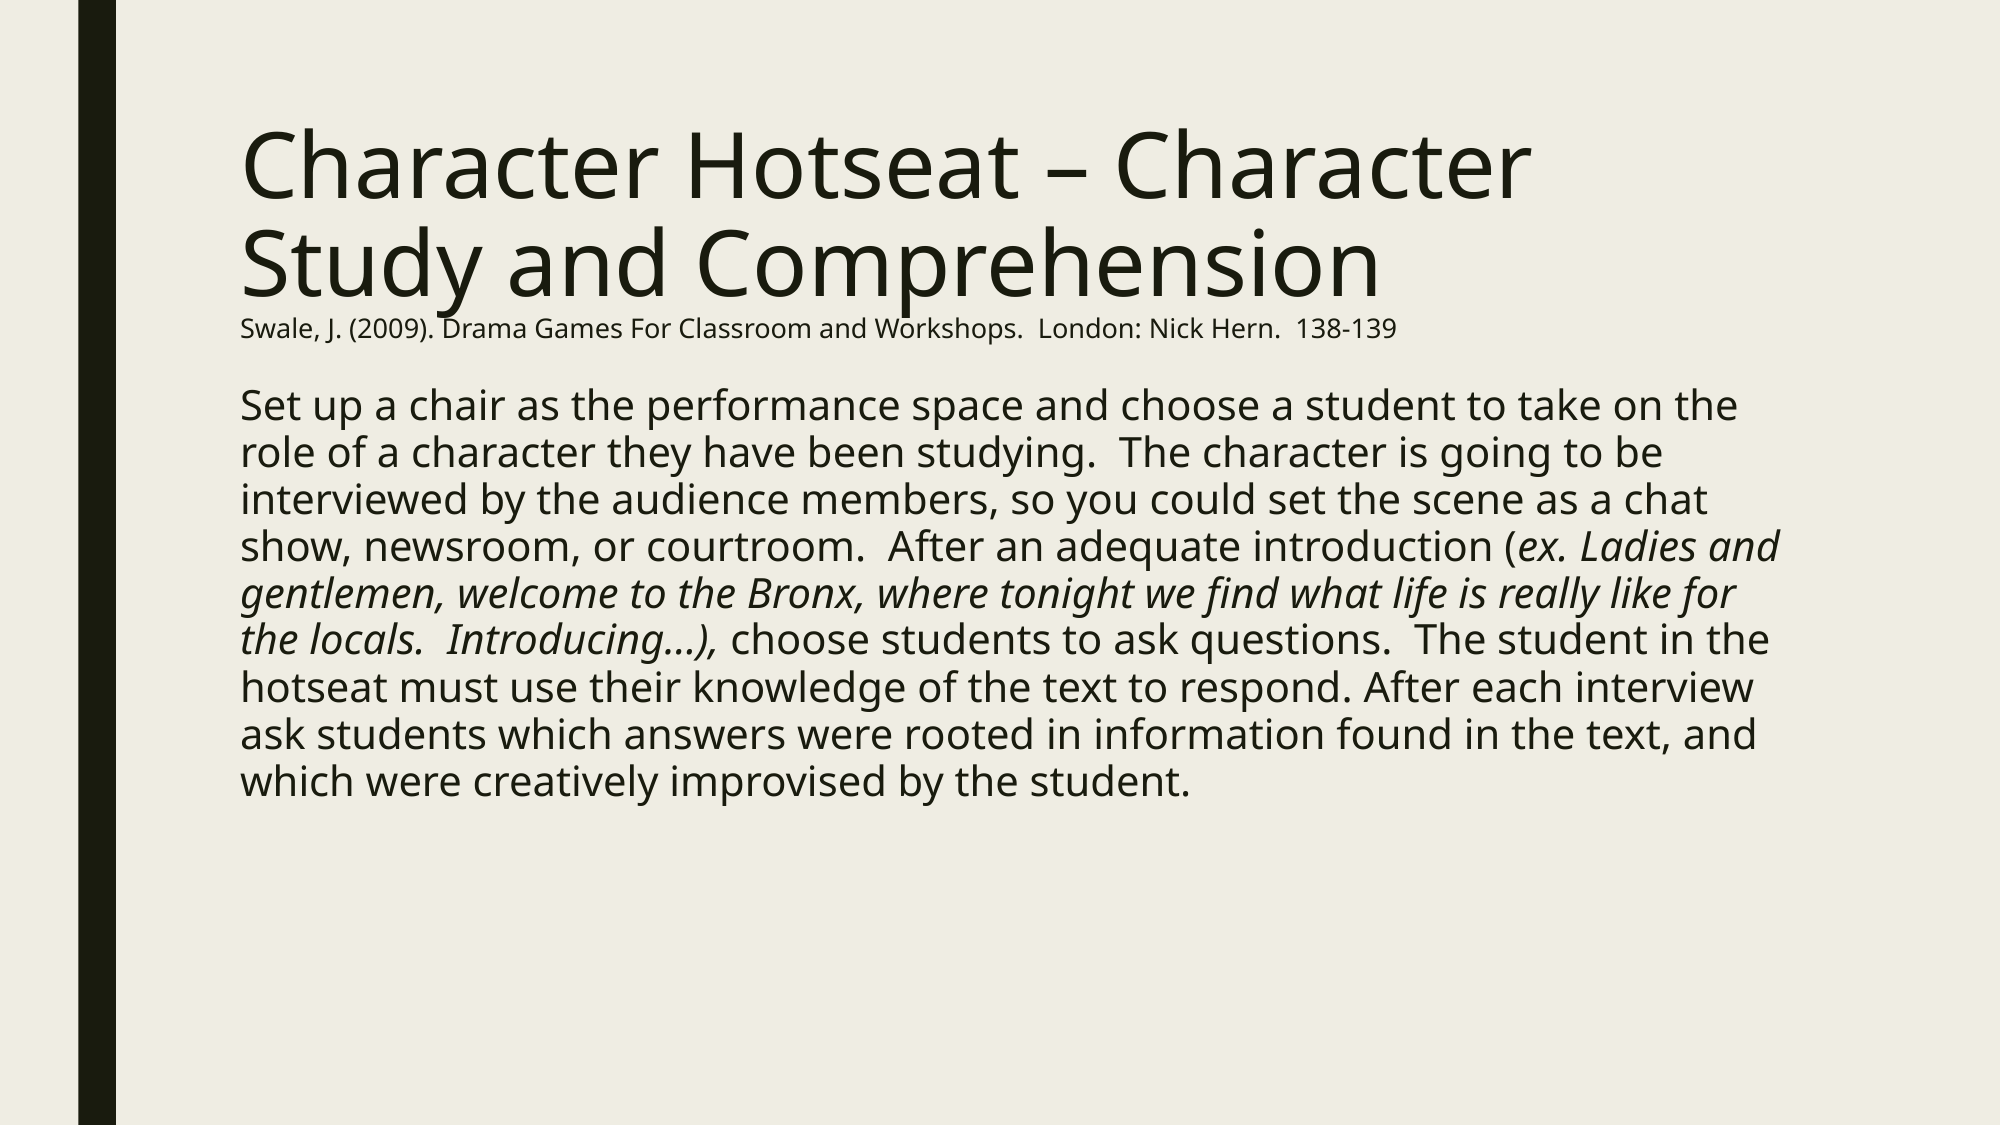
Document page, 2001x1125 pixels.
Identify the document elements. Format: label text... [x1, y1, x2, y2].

title Character Hotseat – Character Study and Comprehension Swale, J. (2009). Drama Games For Classroom and Workshops. London: Nick Hern. 138-139 [225, 112, 1800, 357]
list Set up a chair as the performance space and choose a student to take on the role of a character they have been studying. The character is going to be interviewed by the audience members, so you could set the scene as a chat show, newsroom, or courtroom. After an adequate introduction (ex. Ladies and gentlemen, welcome to the Bronx, where tonight we find what life is really like for the locals. Introducing…), choose students to ask questions. The student in the hotseat must use their knowledge of the text to respond. After each interview ask students which answers were rooted in information found in the text, and which were creatively improvised by the student. [225, 375, 1800, 963]
